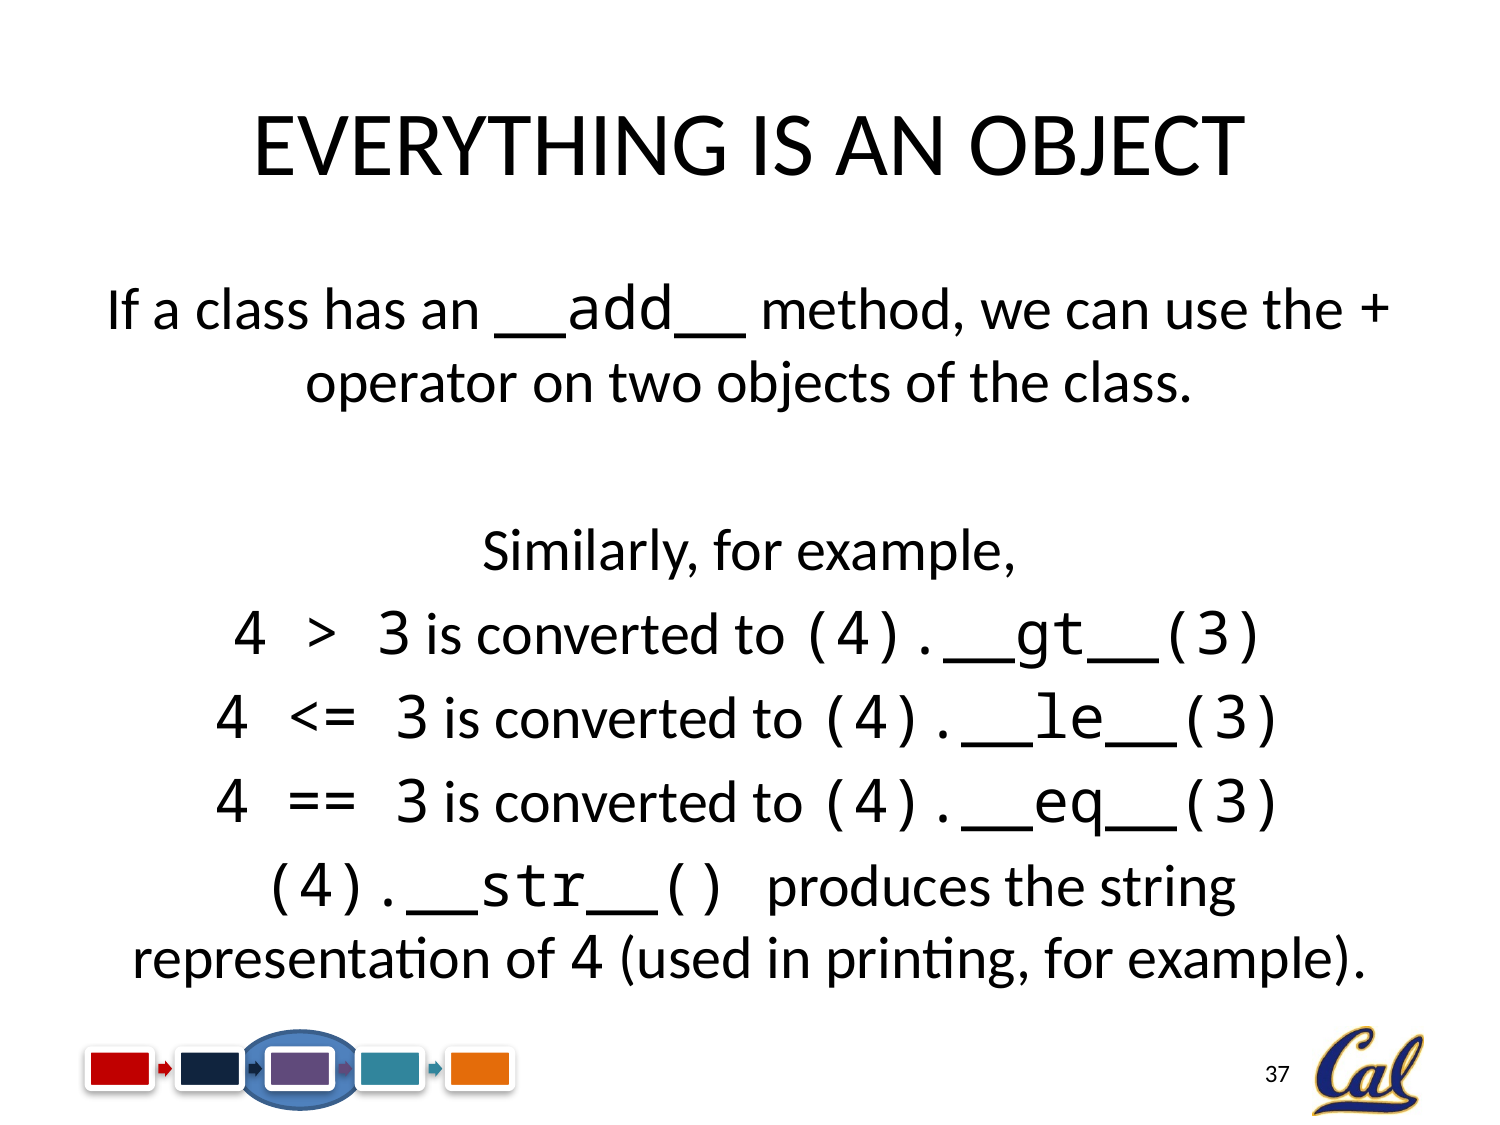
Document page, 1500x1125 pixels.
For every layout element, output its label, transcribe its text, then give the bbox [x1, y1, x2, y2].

title Everything is an Object [75, 45, 1425, 233]
list If a class has an __add__ method, we can use the + operator on two objects of the class. Similarly, for example, 4 > 3 is converted to (4).__gt__(3) 4 <= 3 is converted to (4).__le__(3) 4 == 3 is converted to (4).__eq__(3) (4).__str__() produces the string representation of 4 (used in printing, for example). [75, 262, 1425, 1005]
picture [1312, 1026, 1424, 1116]
